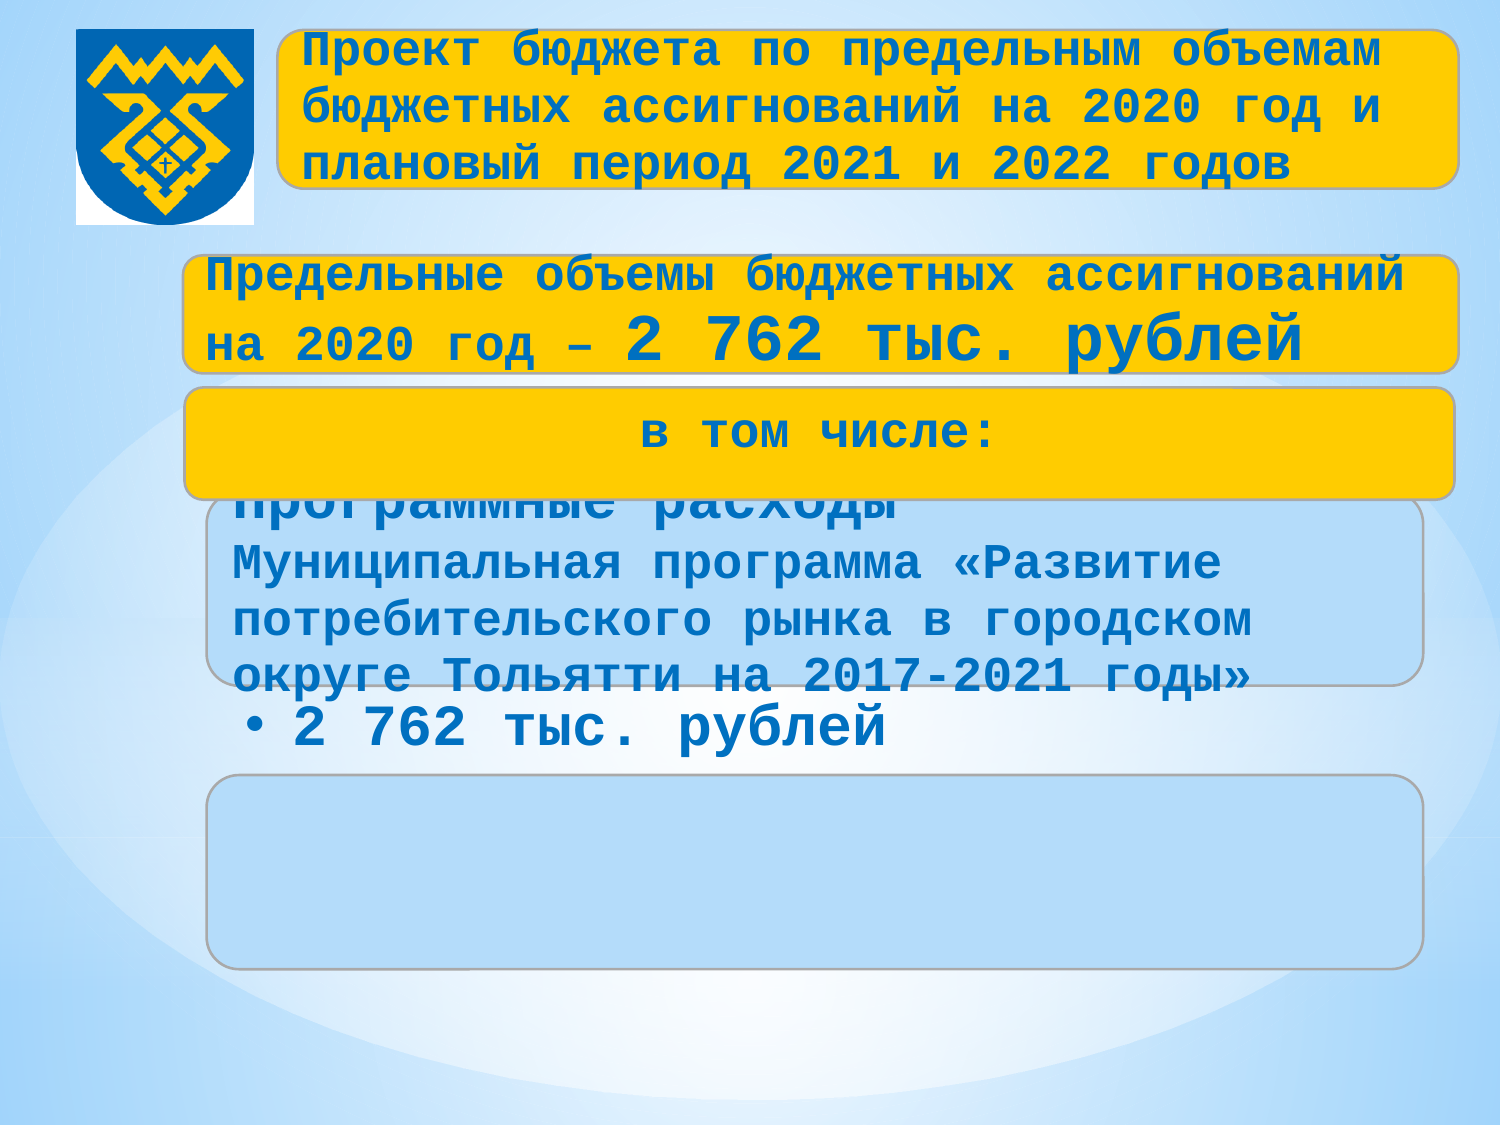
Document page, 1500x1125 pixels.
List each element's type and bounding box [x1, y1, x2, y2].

text_box [277, 29, 1459, 189]
text_box [182, 255, 1459, 374]
picture [76, 29, 255, 225]
text_box [184, 387, 1455, 500]
text_box [206, 509, 1424, 1059]
